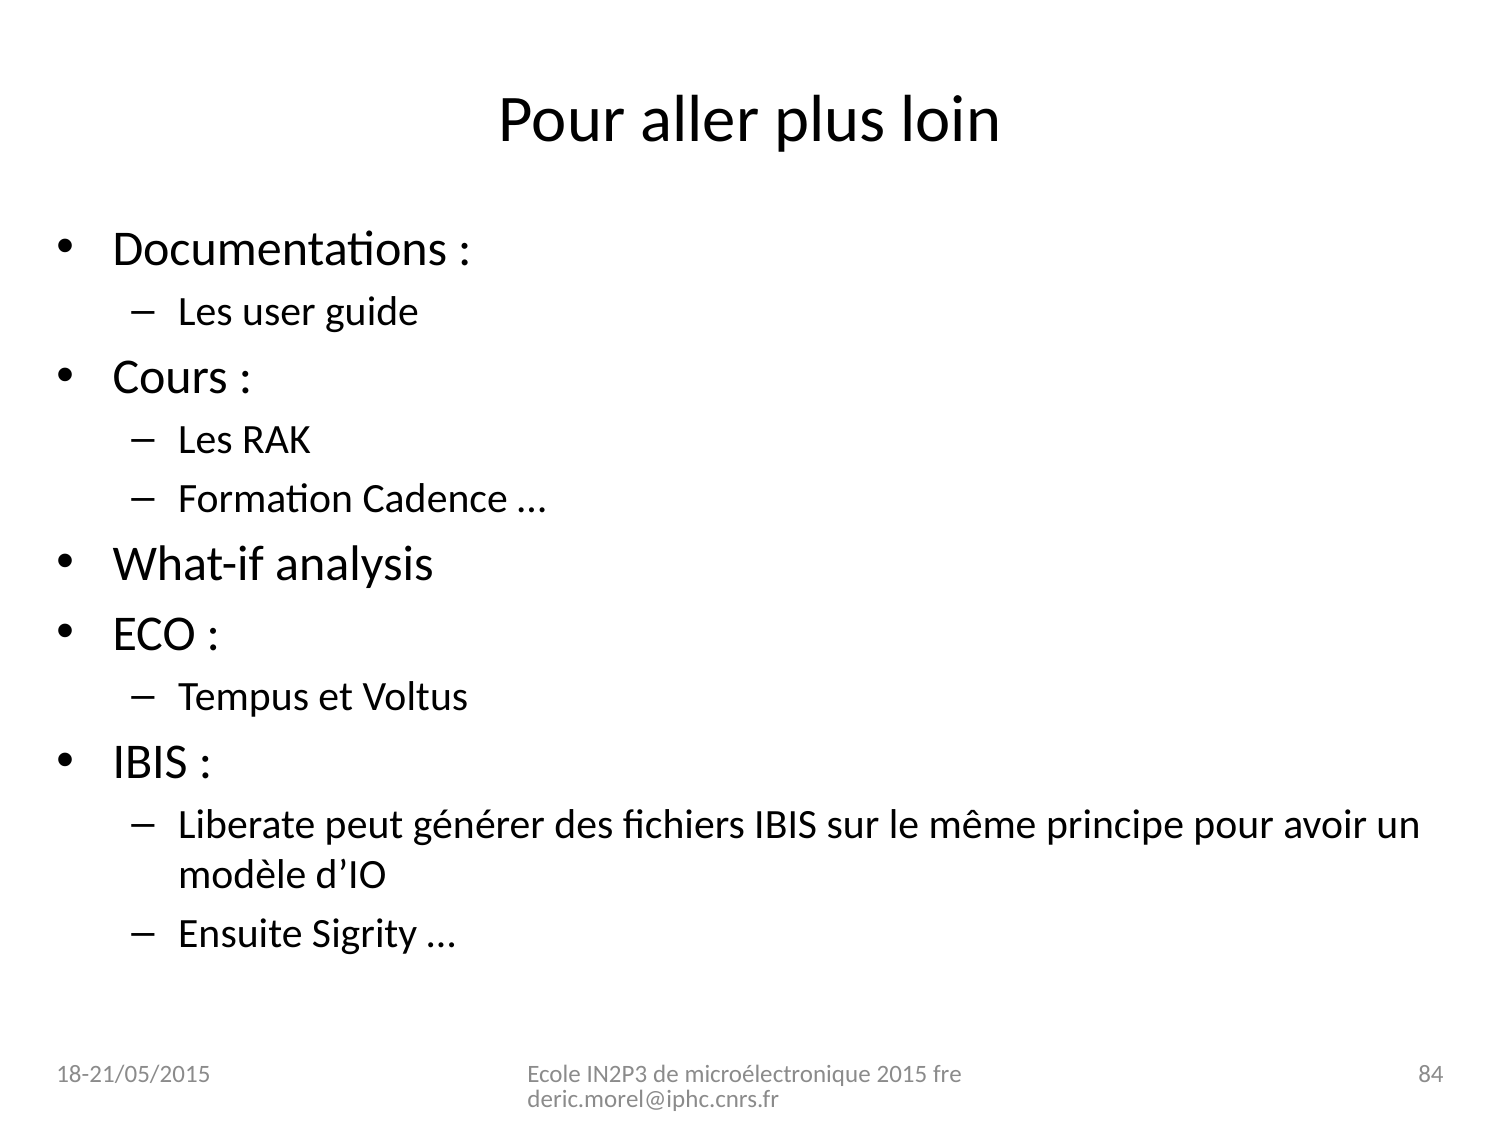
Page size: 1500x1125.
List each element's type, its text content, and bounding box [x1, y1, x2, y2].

title Pour aller plus loin [41, 45, 1459, 185]
footer Ecole IN2P3 de microélectronique 2015 frederic.morel@iphc.cnrs.fr [512, 1042, 988, 1103]
list Documentations : Les user guide Cours : Les RAK Formation Cadence … What-if analysis ECO : Tempus et Voltus IBIS : Liberate peut générer des fichiers IBIS sur le même principe pour avoir un modèle d’IO Ensuite Sigrity … [41, 208, 1459, 1005]
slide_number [41, 1042, 392, 1103]
slide_number 84 [1108, 1042, 1459, 1103]
